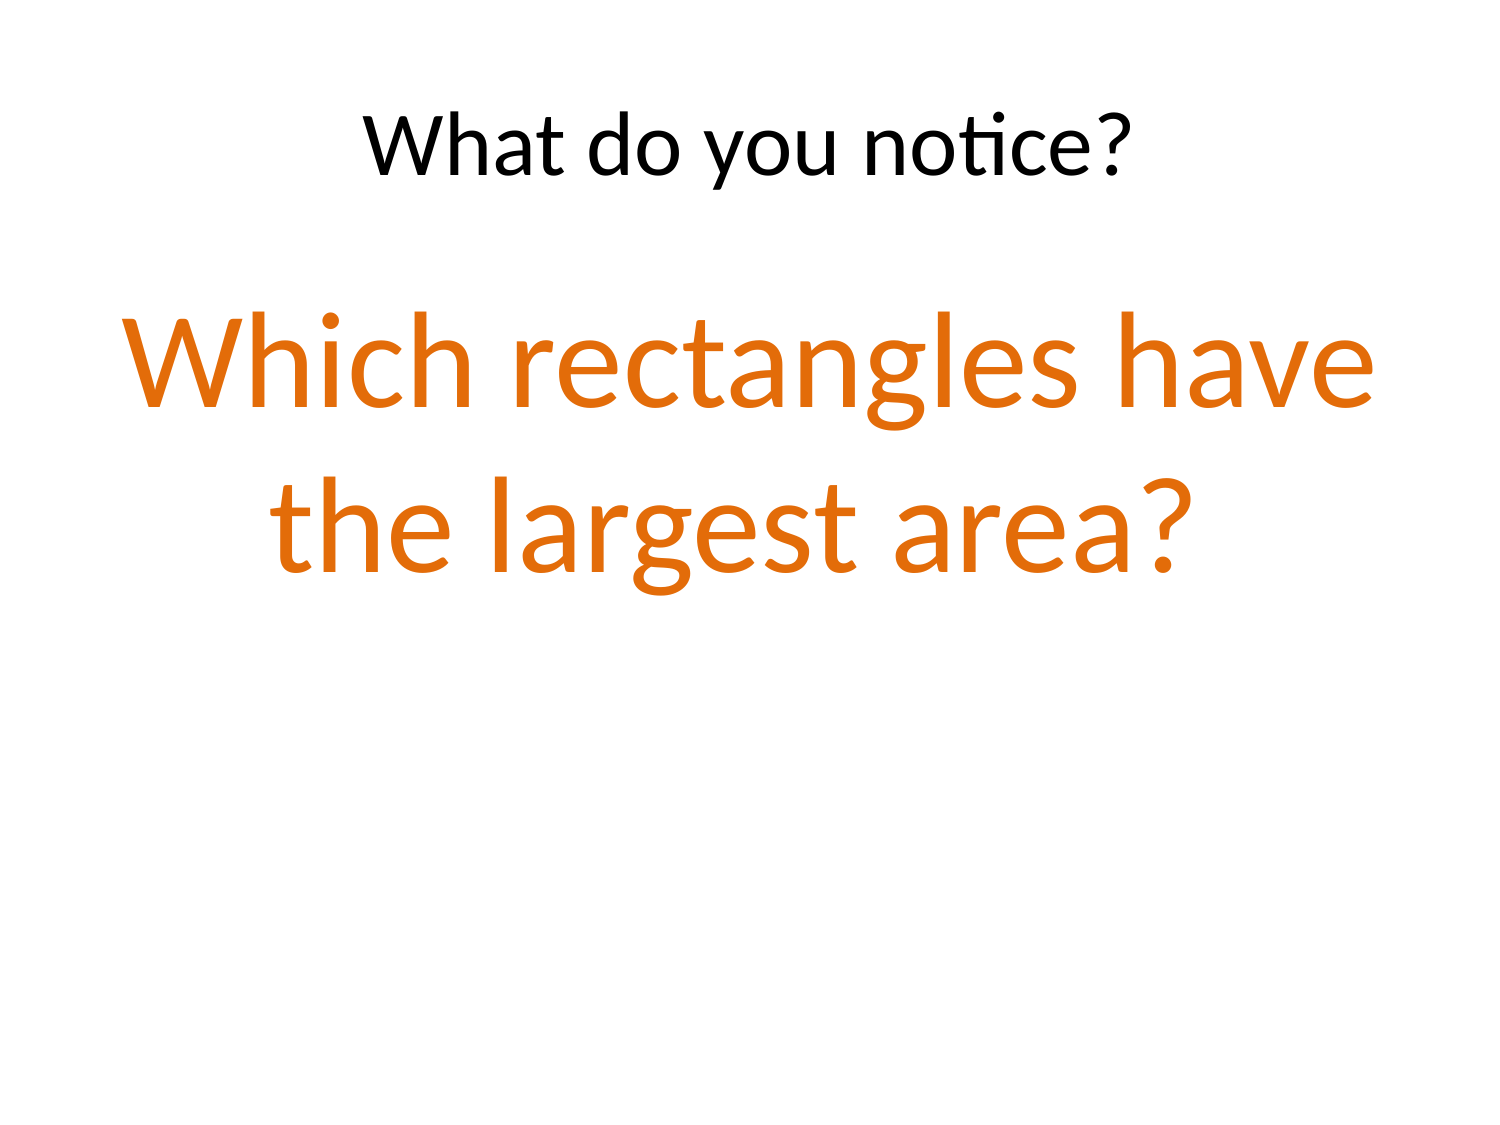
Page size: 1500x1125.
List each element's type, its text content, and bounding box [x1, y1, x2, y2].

list Which rectangles have the largest area? [75, 262, 1425, 1005]
title What do you notice? [75, 45, 1425, 233]
